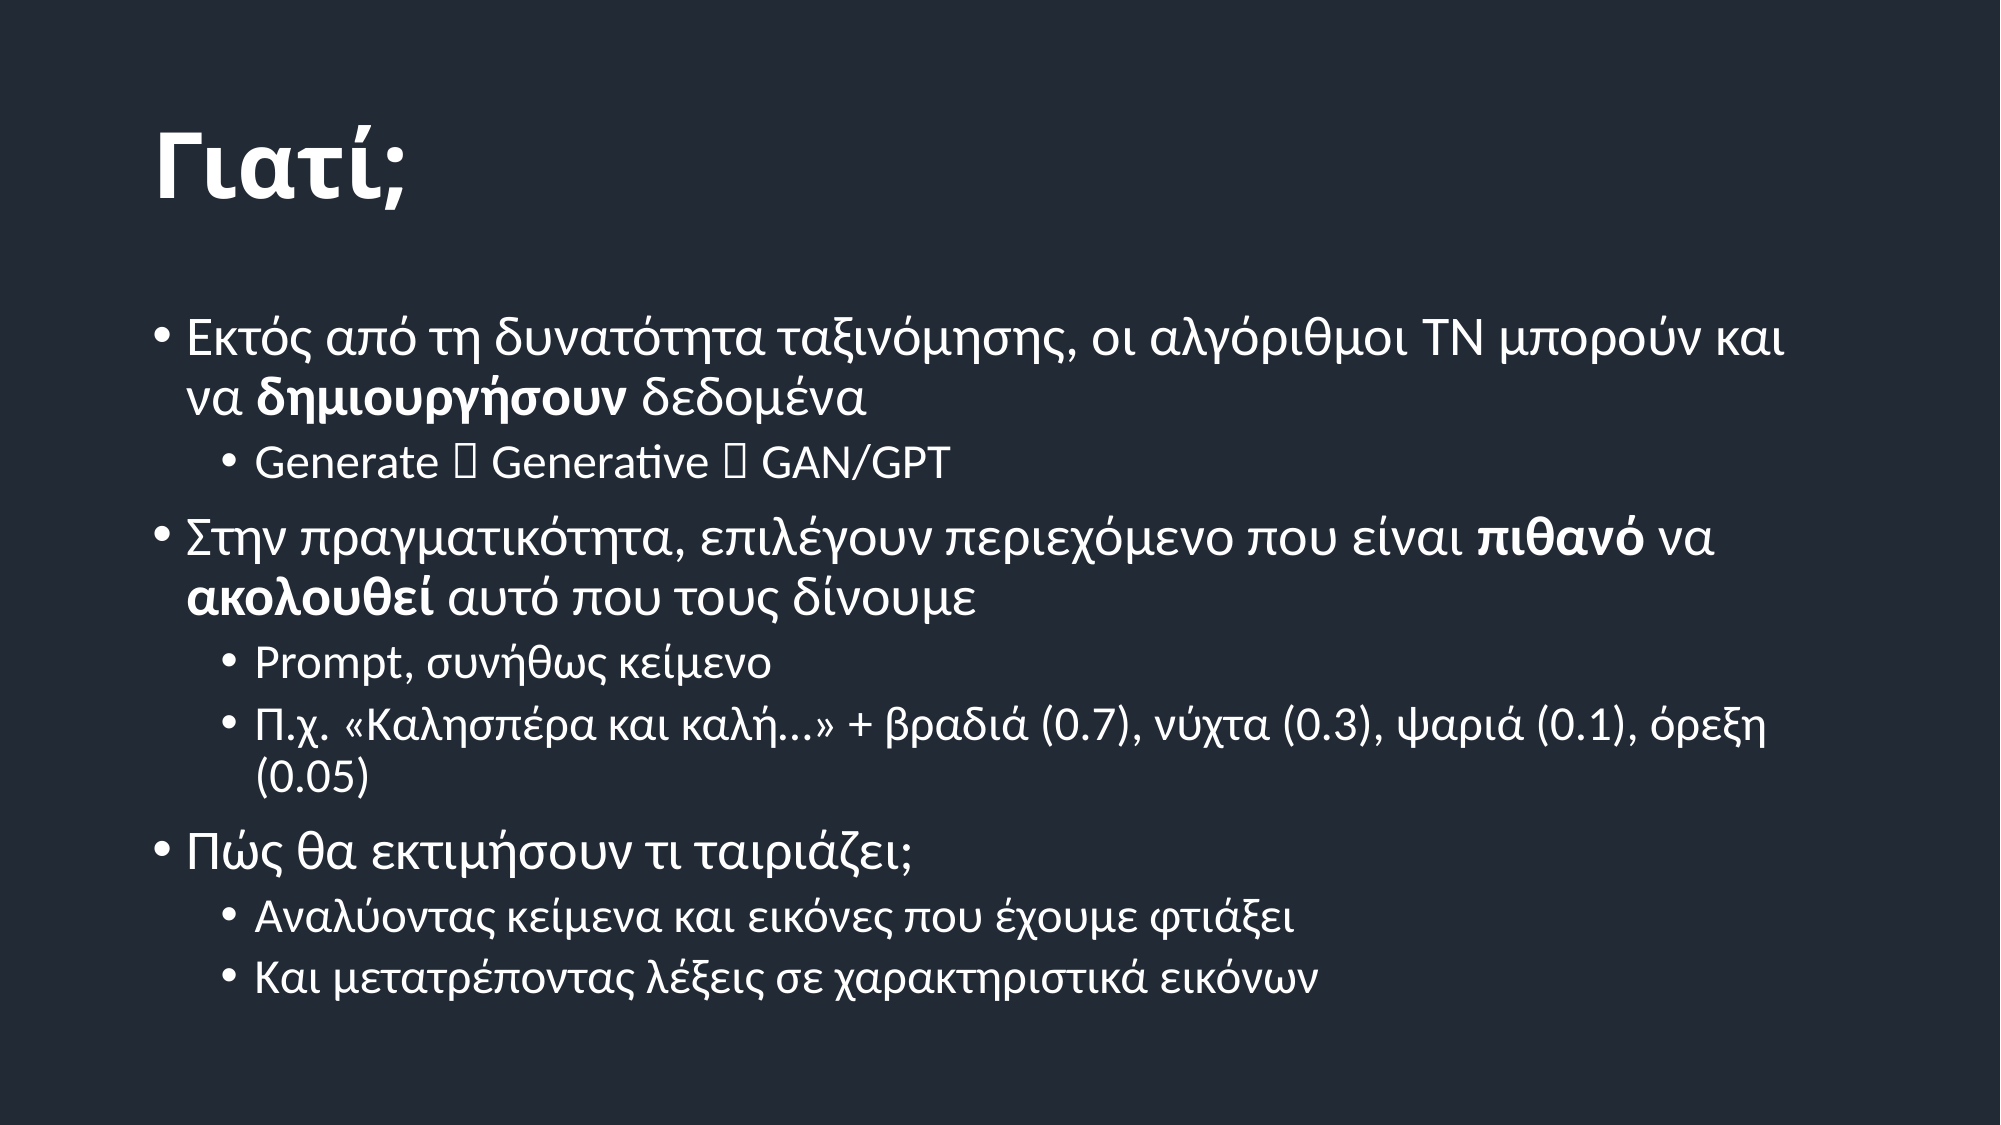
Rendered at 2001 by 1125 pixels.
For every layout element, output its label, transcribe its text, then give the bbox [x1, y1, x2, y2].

list Εκτός από τη δυνατότητα ταξινόμησης, οι αλγόριθμοι TN μπορούν και να δημιουργήσουν δεδομένα Generate  Generative  GAN/GPT Στην πραγματικότητα, επιλέγουν περιεχόμενο που είναι πιθανό να ακολουθεί αυτό που τους δίνουμε Prompt, συνήθως κείμενο Π.χ. «Καλησπέρα και καλή…» + βραδιά (0.7), νύχτα (0.3), ψαριά (0.1), όρεξη (0.05) Πώς θα εκτιμήσουν τι ταιριάζει; Αναλύοντας κείμενα και εικόνες που έχουμε φτιάξει Και μετατρέποντας λέξεις σε χαρακτηριστικά εικόνων [137, 299, 1863, 1014]
title Γιατί; [137, 59, 1863, 278]
